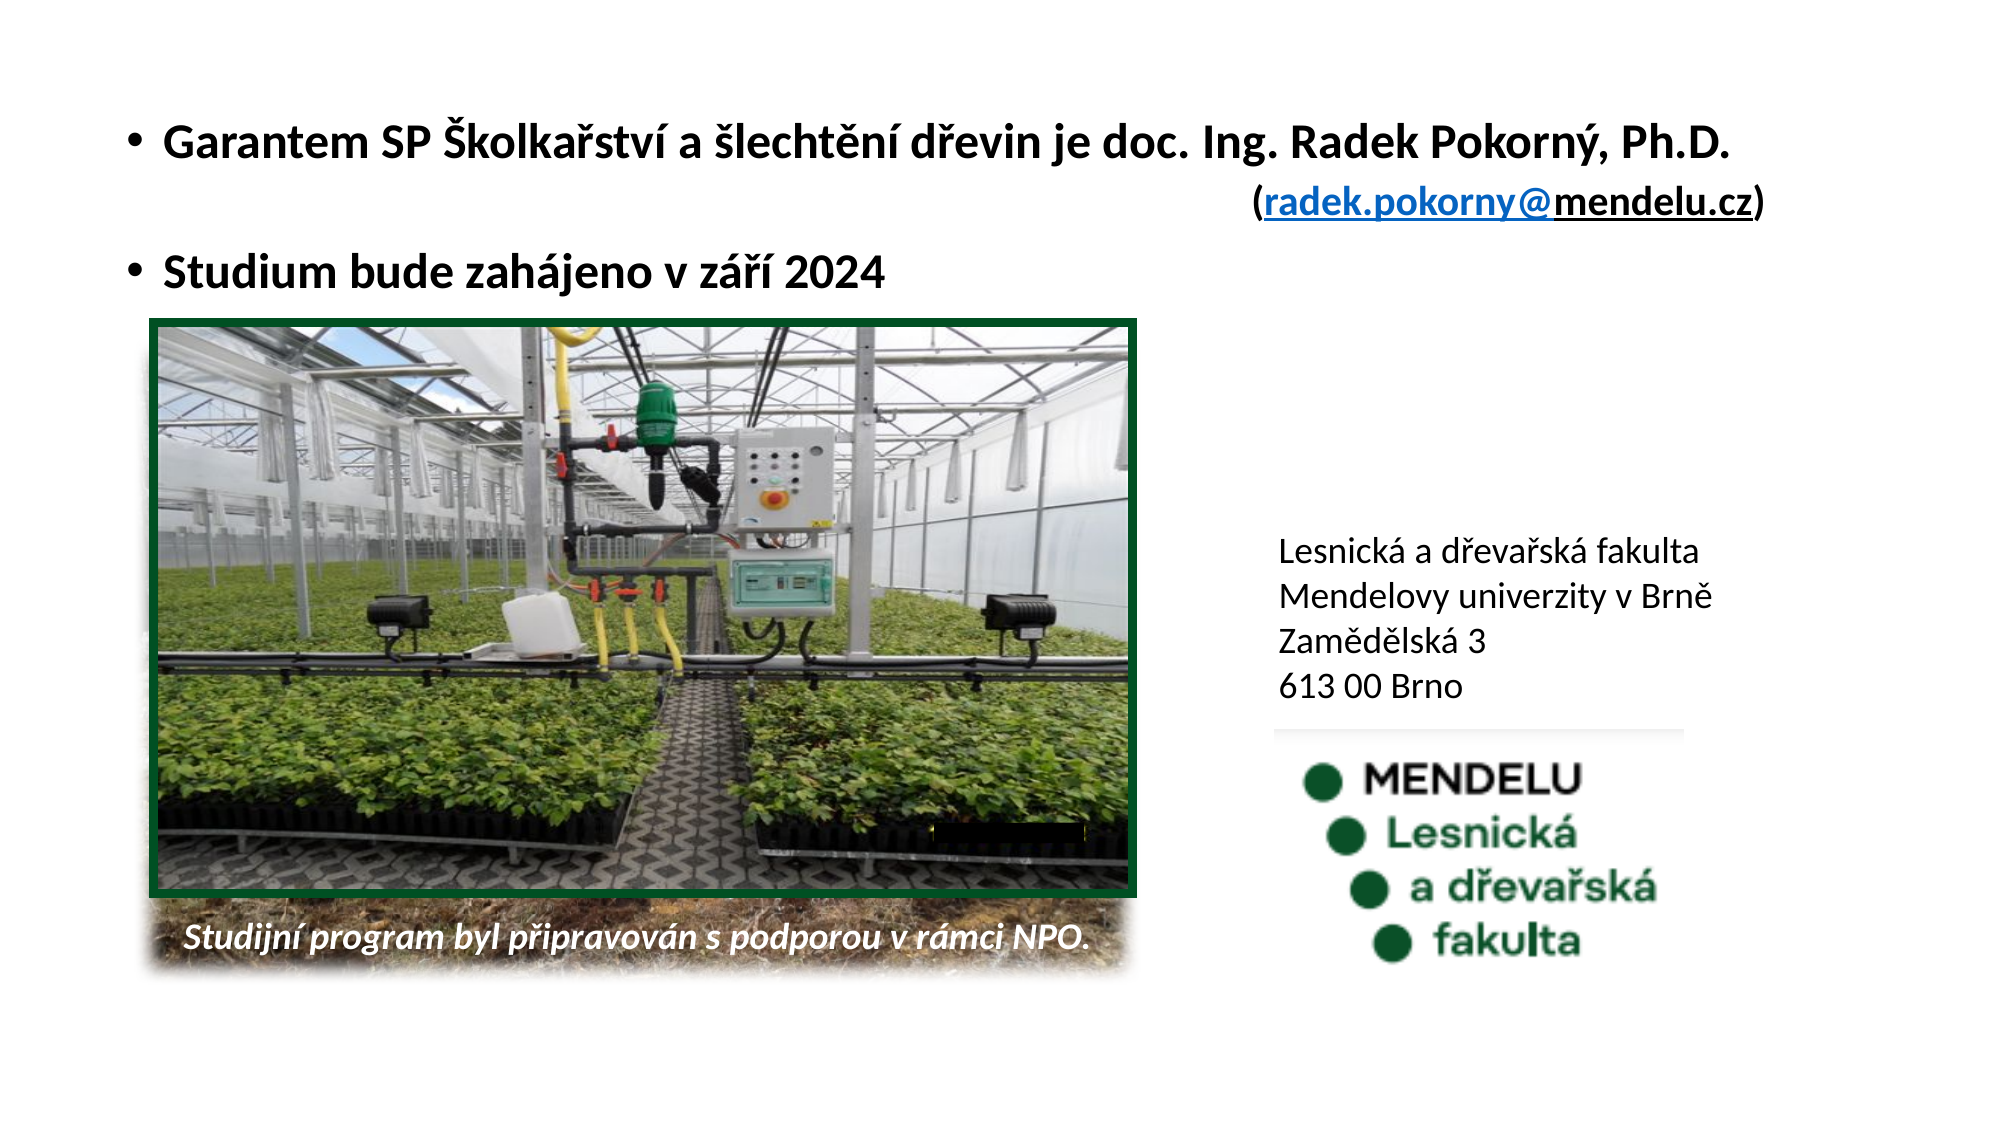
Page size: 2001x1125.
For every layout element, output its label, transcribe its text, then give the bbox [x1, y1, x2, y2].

text_box Lesnická a dřevařská fakulta Mendelovy univerzity v Brně Zamědělská 3 613 00 Brno [1263, 518, 1729, 714]
picture [1274, 729, 1684, 997]
list Garantem SP Školkařství a šlechtění dřevin je doc. Ing. Radek Pokorný, Ph.D. (radek.pokorny@mendelu.cz) Studium bude zahájeno v září 2024 [111, 107, 1985, 822]
picture [134, 327, 1141, 985]
